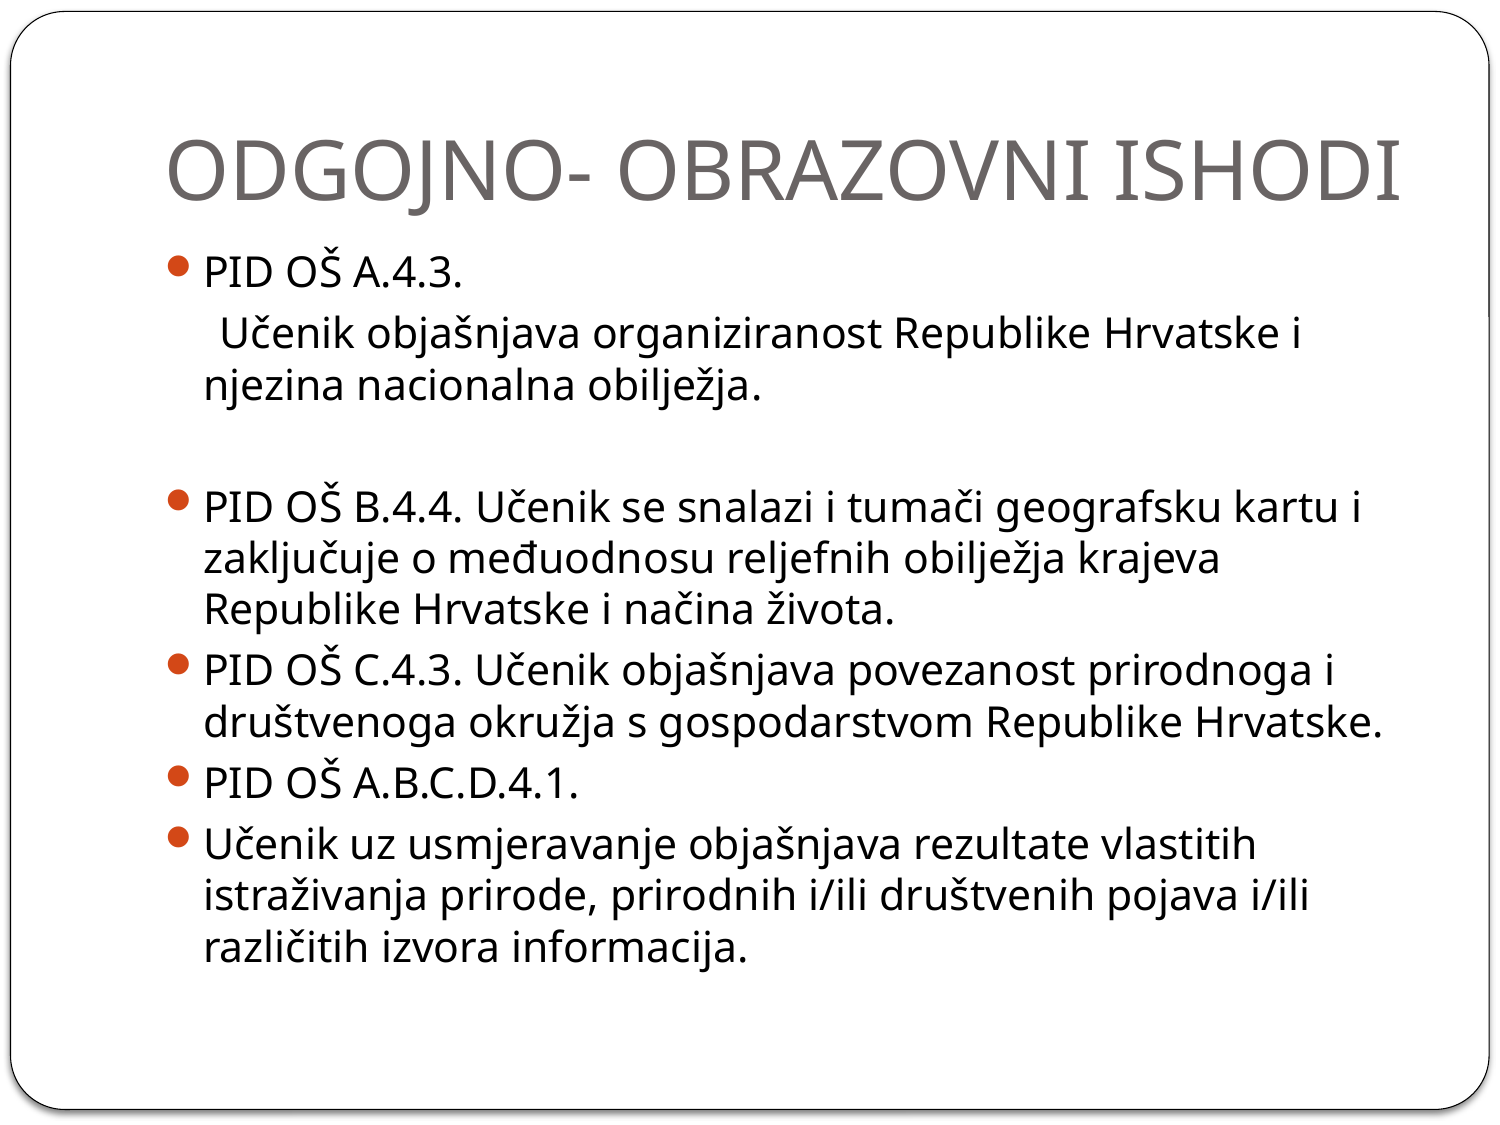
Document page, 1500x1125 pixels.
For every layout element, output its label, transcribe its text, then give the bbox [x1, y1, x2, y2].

list PID OŠ A.4.3. Učenik objašnjava organiziranost Republike Hrvatske i njezina nacionalna obilježja. PID OŠ B.4.4. Učenik se snalazi i tumači geografsku kartu i zaključuje o međuodnosu reljefnih obilježja krajeva Republike Hrvatske i načina života. PID OŠ C.4.3. Učenik objašnjava povezanost prirodnoga i društvenoga okružja s gospodarstvom Republike Hrvatske. PID OŠ A.B.C.D.4.1. Učenik uz usmjeravanje objašnjava rezultate vlastitih istraživanja prirode, prirodnih i/ili društvenih pojava i/ili različitih izvora informacija. [150, 237, 1425, 988]
title ODGOJNO- OBRAZOVNI ISHODI [150, 45, 1425, 233]
